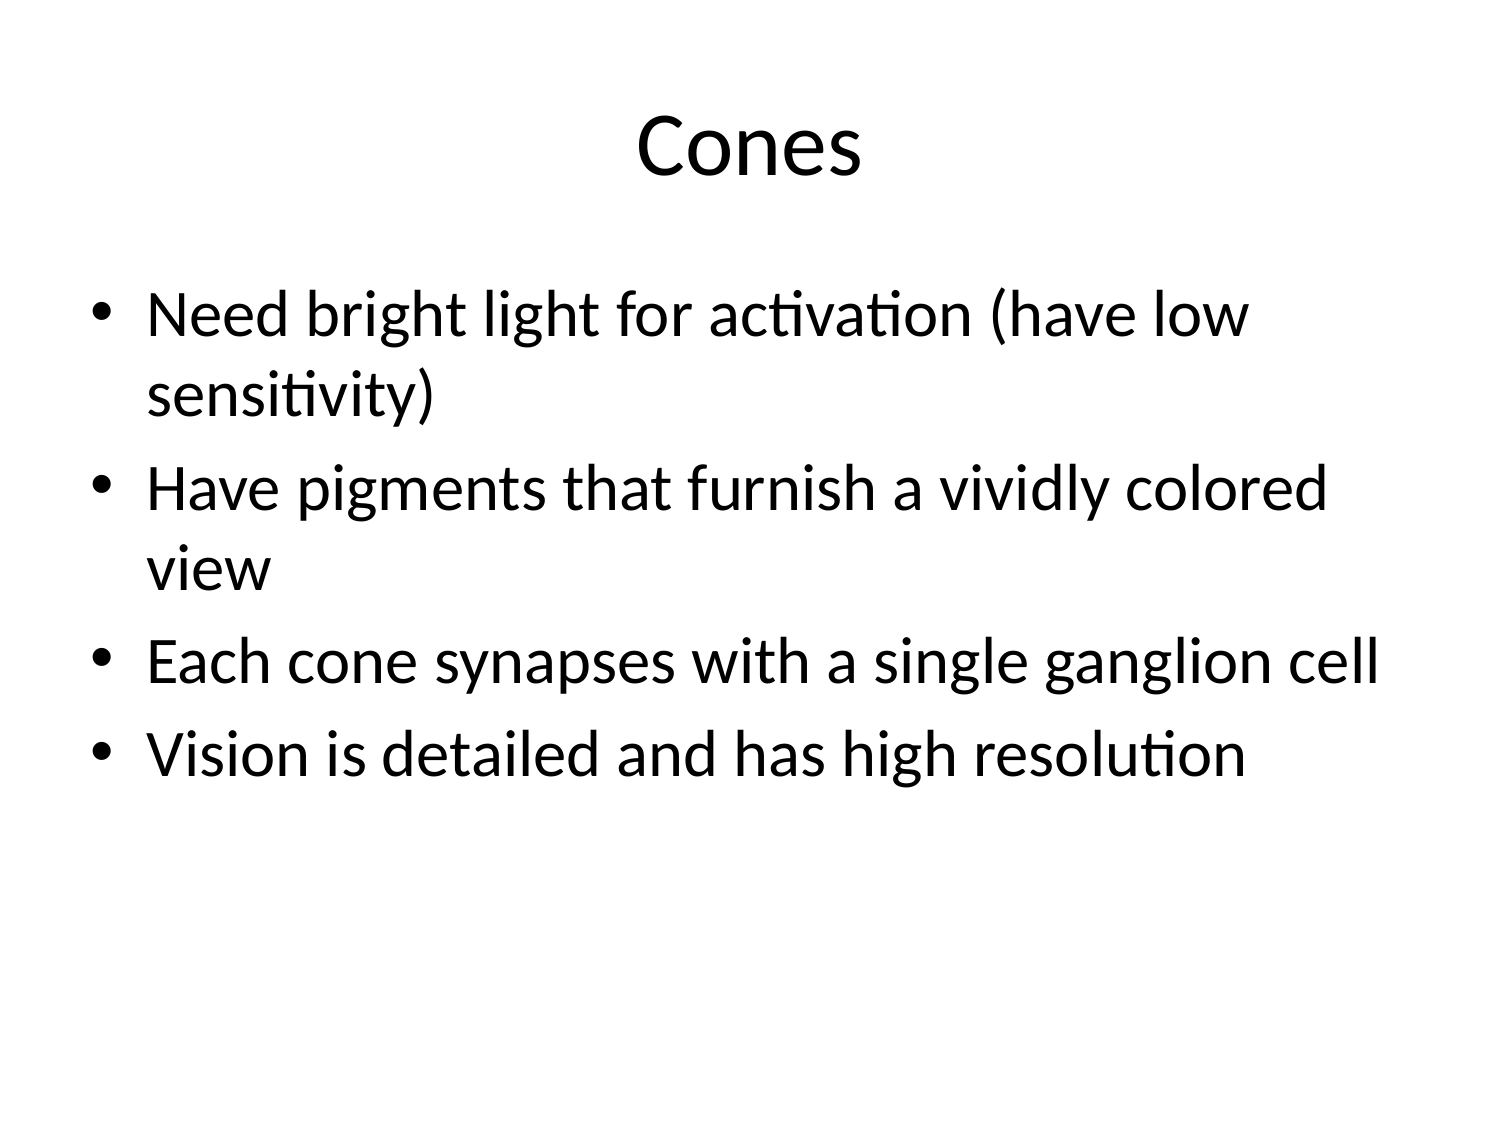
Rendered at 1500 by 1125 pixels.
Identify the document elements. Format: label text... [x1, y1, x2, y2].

title Cones [75, 45, 1425, 233]
list Need bright light for activation (have low sensitivity) Have pigments that furnish a vividly colored view Each cone synapses with a single ganglion cell Vision is detailed and has high resolution [75, 262, 1425, 1005]
